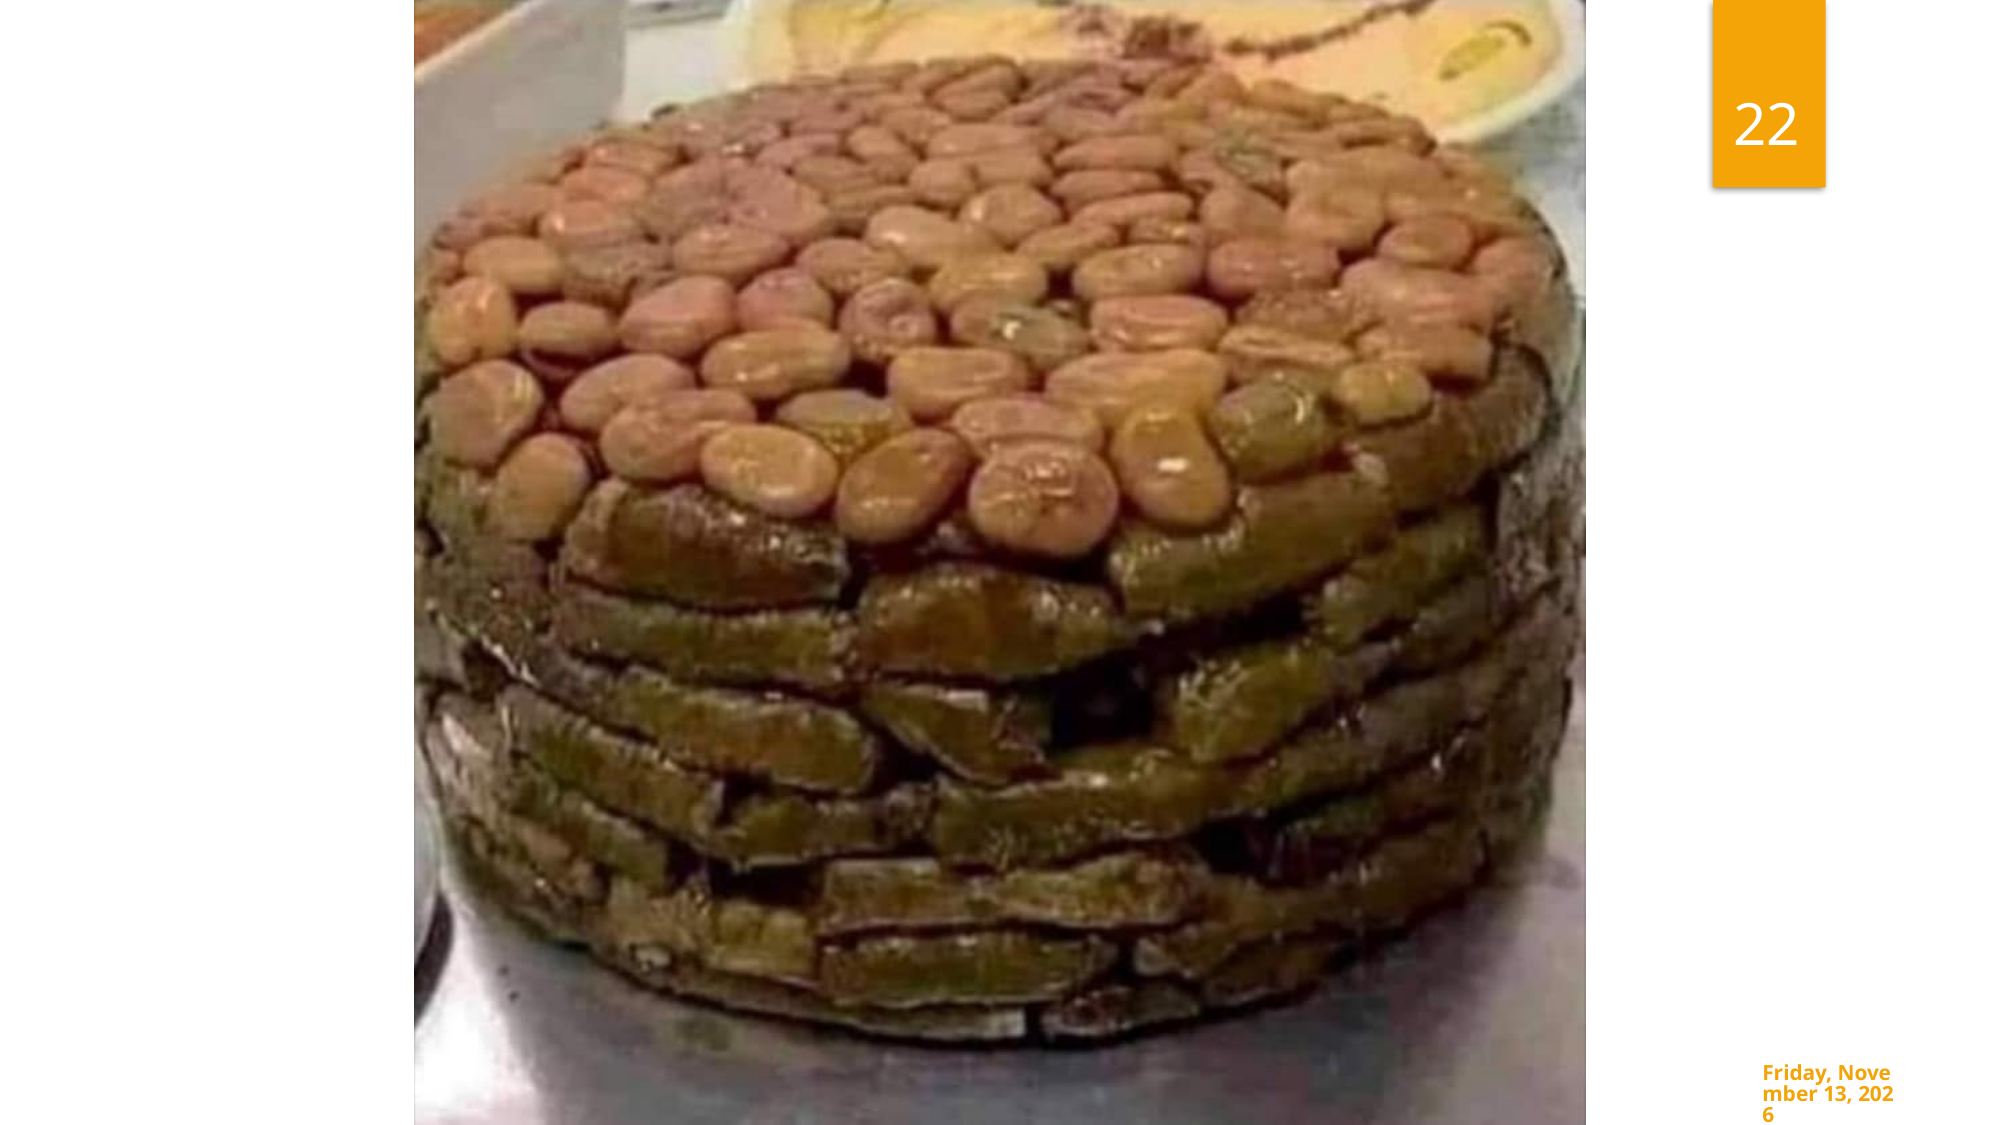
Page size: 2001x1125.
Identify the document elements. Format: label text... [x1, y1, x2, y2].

picture [414, 0, 1586, 1125]
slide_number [1747, 1048, 1910, 1099]
slide_number 22 [1698, 48, 1836, 175]
